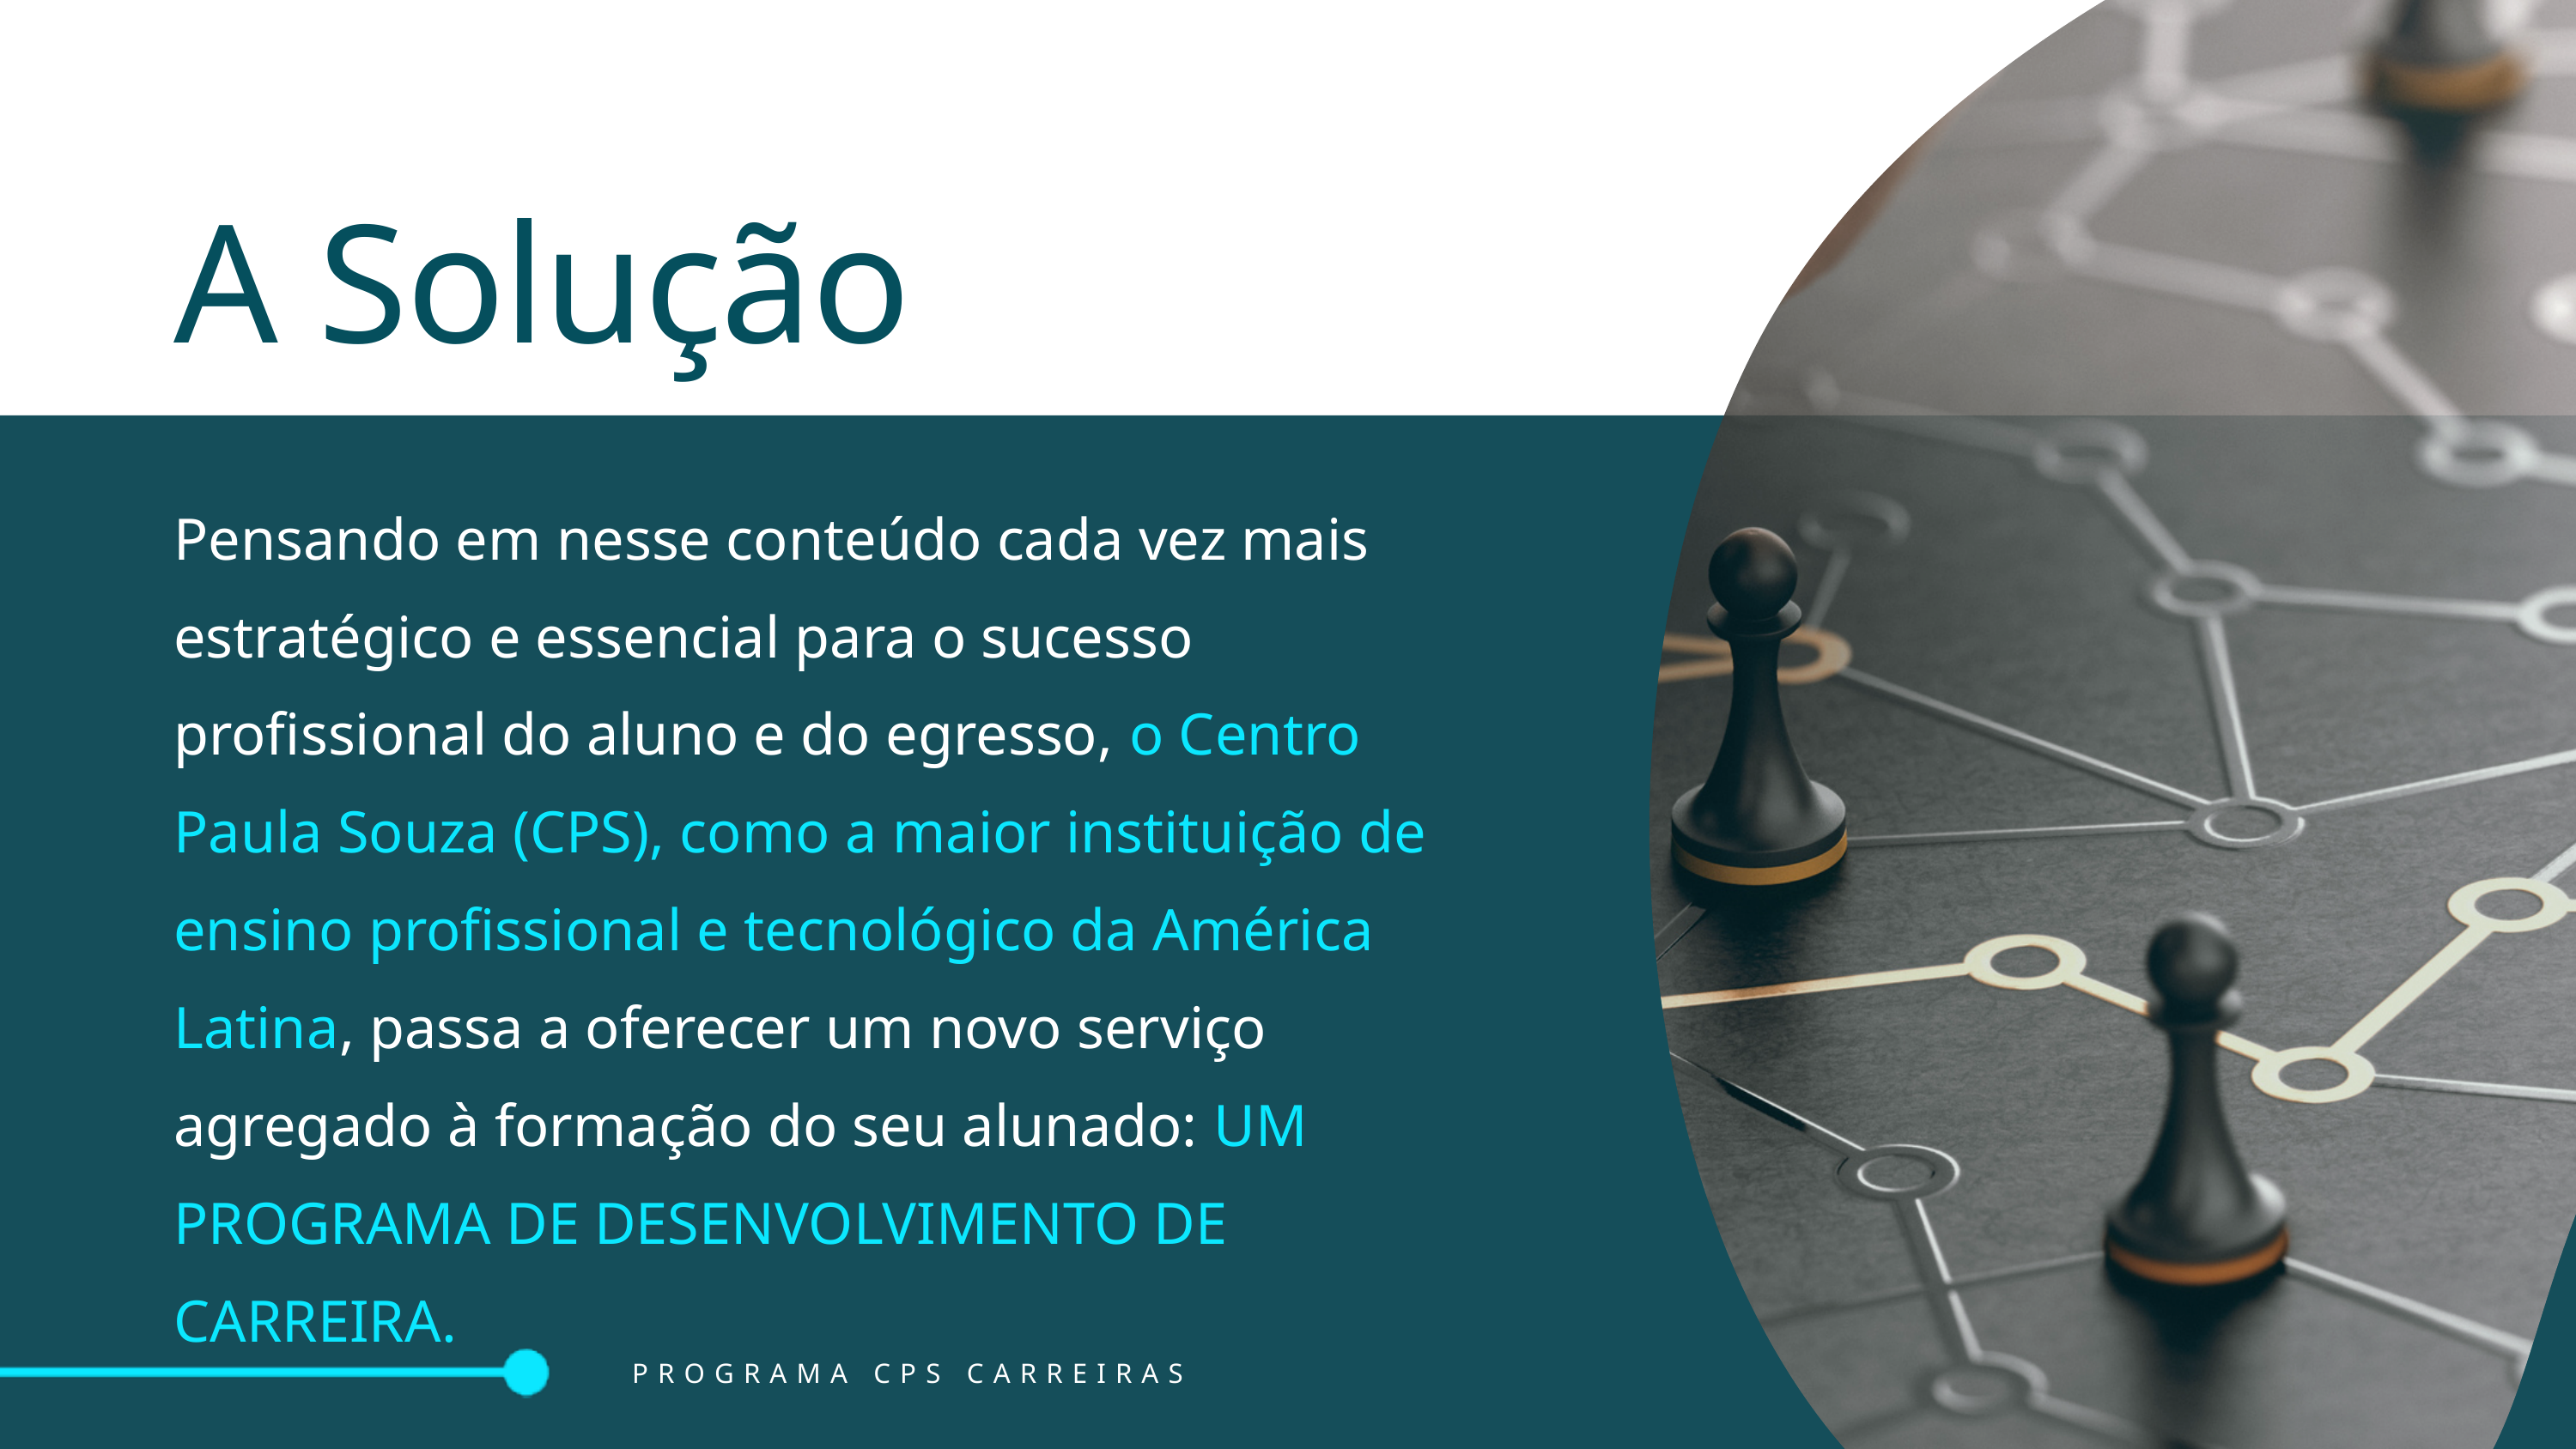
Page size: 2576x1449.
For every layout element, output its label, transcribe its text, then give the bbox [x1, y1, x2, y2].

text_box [1649, 0, 2576, 1449]
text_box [0, 415, 1643, 1449]
text_box A Solução [173, 200, 1643, 376]
